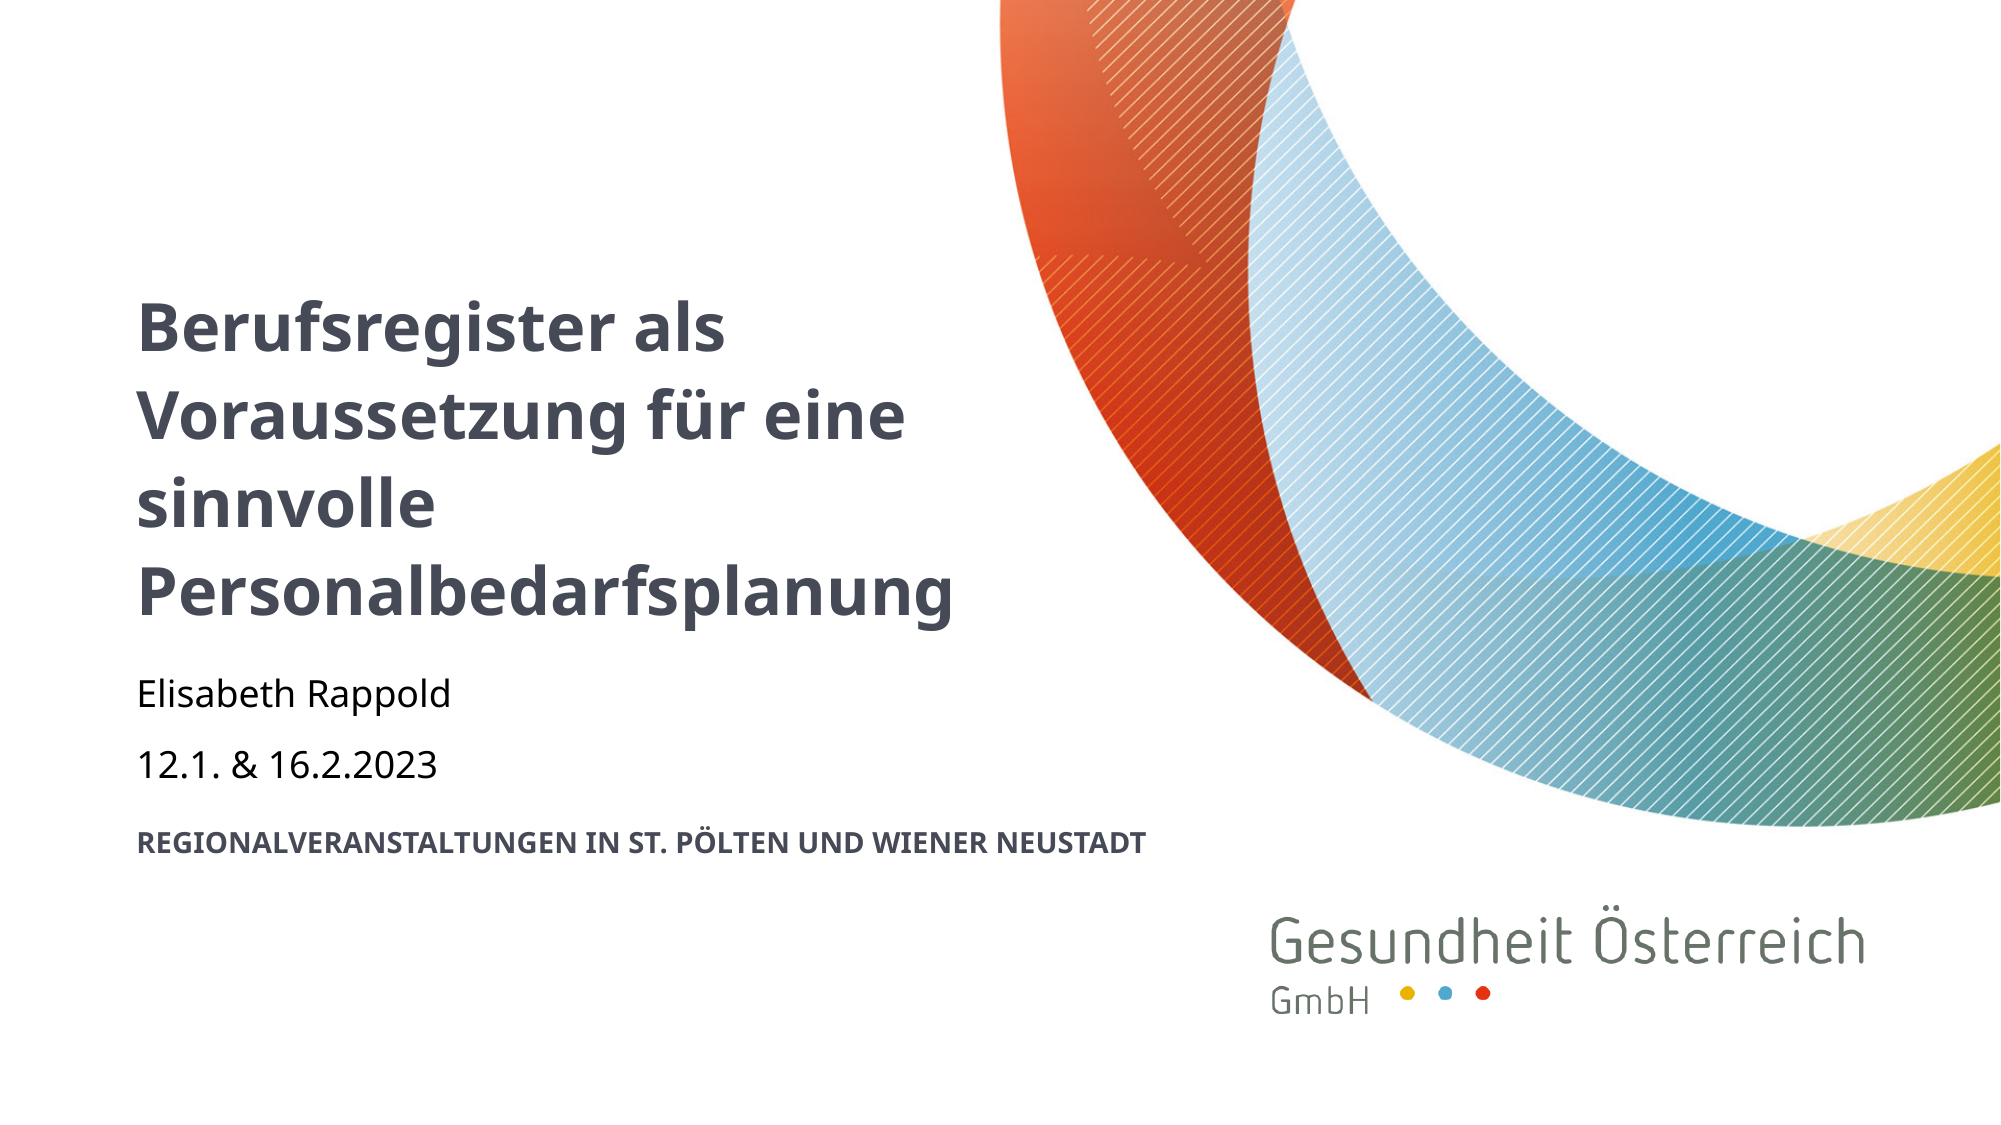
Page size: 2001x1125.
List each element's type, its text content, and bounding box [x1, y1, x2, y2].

picture [0, 0, 2001, 1125]
list Elisabeth Rappold 12.1. & 16.2.2023 [136, 665, 1255, 802]
list REGIONALVERANSTALTUNGEN IN ST. PÖLTEN und Wiener Neustadt [136, 820, 1255, 865]
title Berufsregister als Voraussetzung für eine sinnvolle Personalbedarfsplanung [136, 160, 1000, 629]
